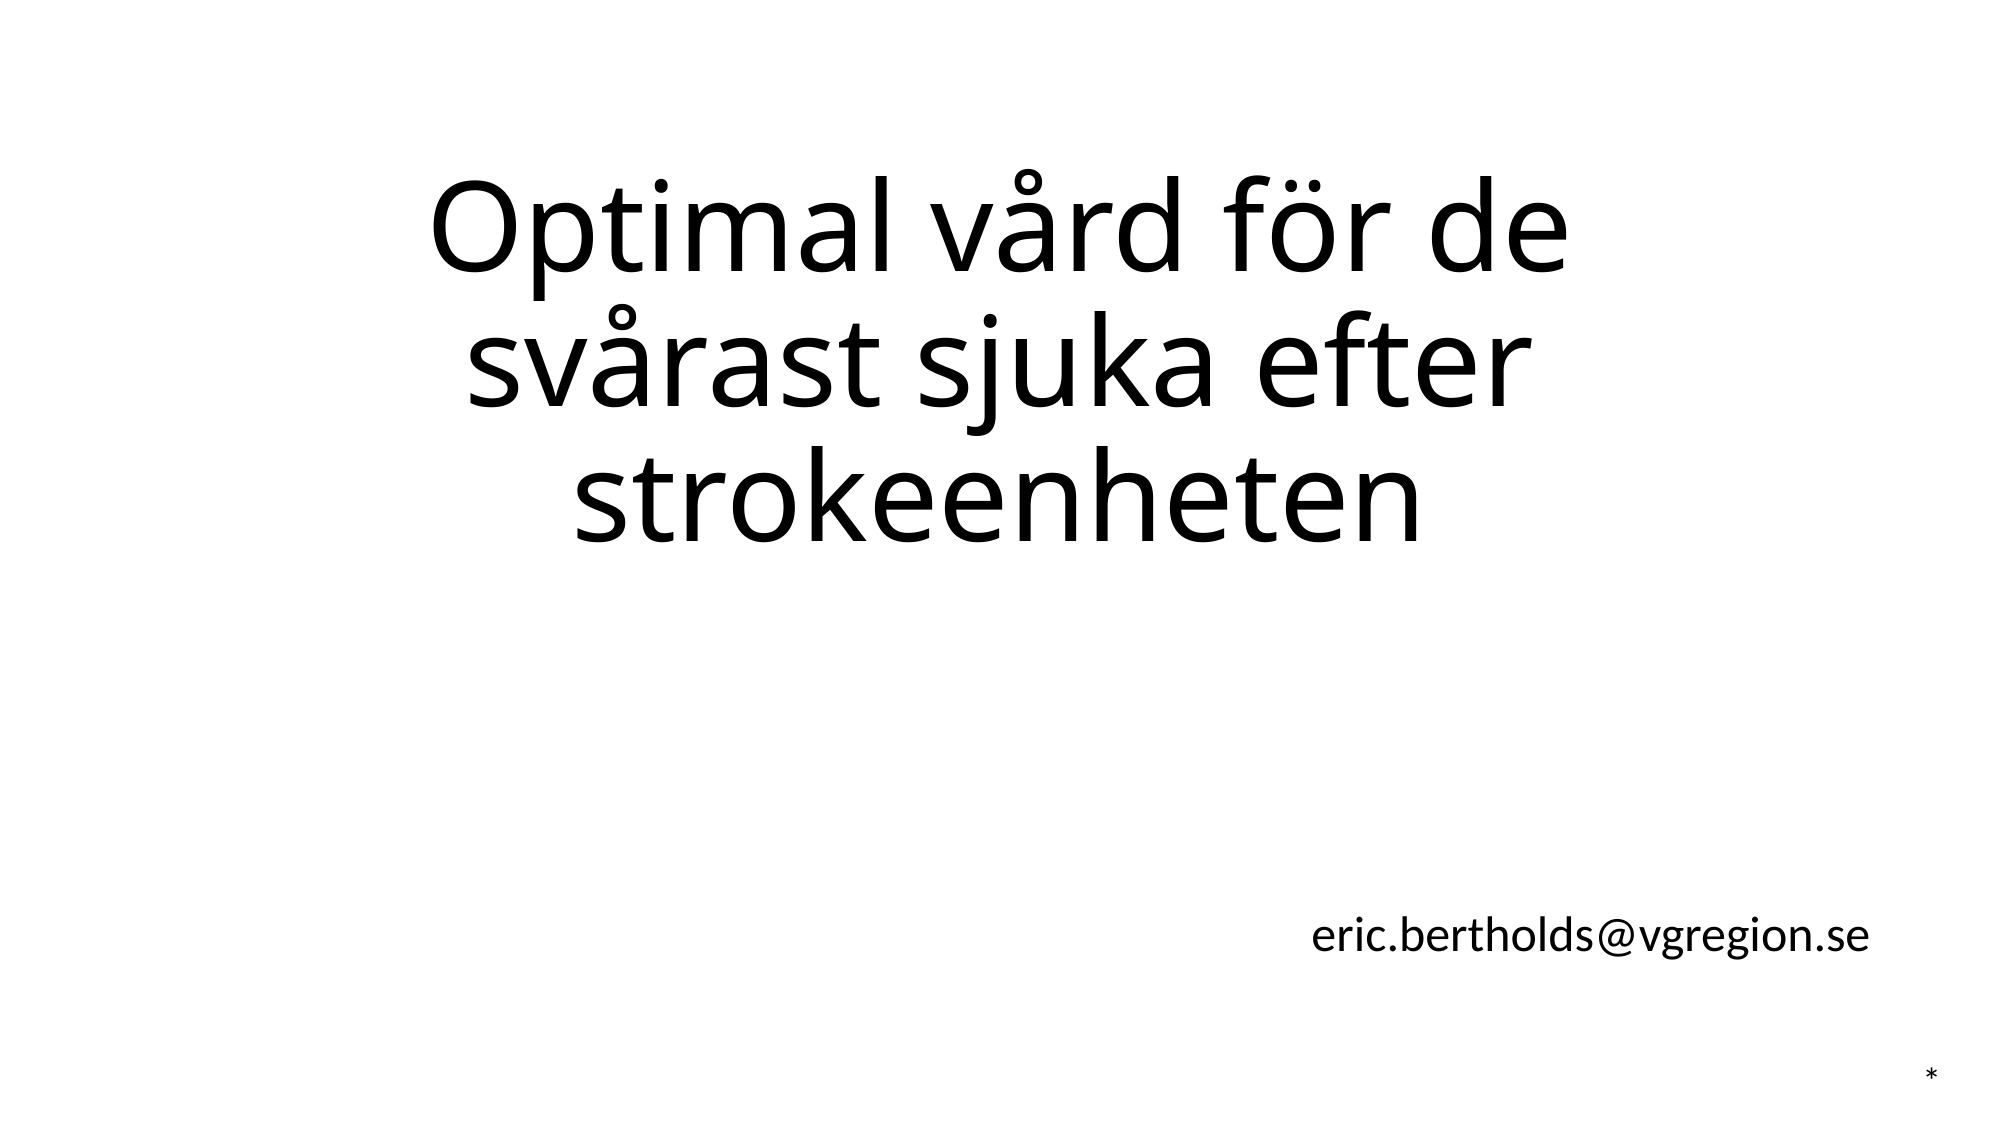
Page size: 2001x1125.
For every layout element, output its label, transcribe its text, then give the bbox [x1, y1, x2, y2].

subtitle eric.bertholds@vgregion.se [1285, 900, 1897, 982]
text_box * [1907, 1049, 2000, 1110]
title Optimal vård för de svårast sjuka efter strokeenheten [249, 184, 1750, 576]
